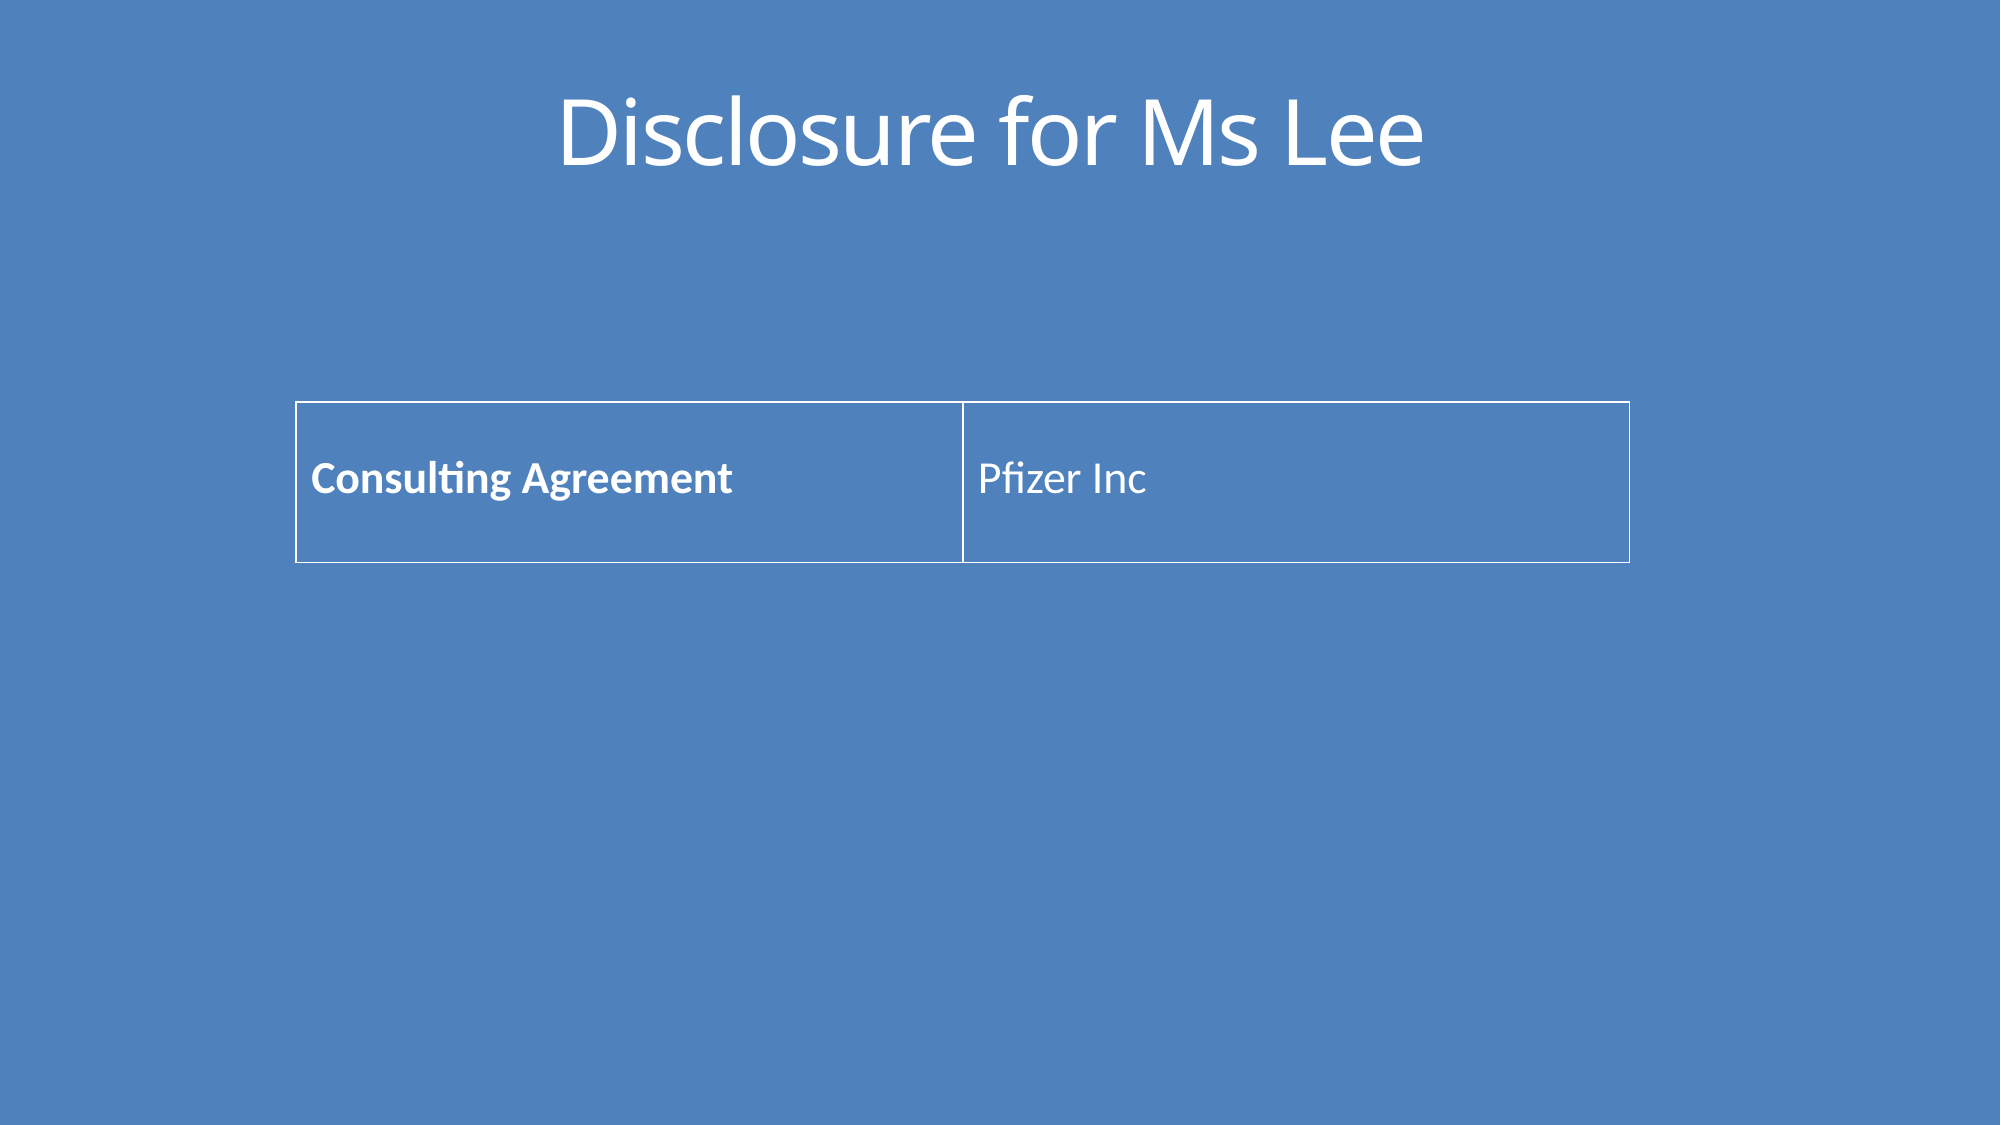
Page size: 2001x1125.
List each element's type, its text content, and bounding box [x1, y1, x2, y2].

table_header Consulting Agreement [297, 403, 962, 562]
table_header Pfizer Inc [964, 403, 1629, 562]
title Disclosure for Ms Lee [107, 0, 1876, 279]
